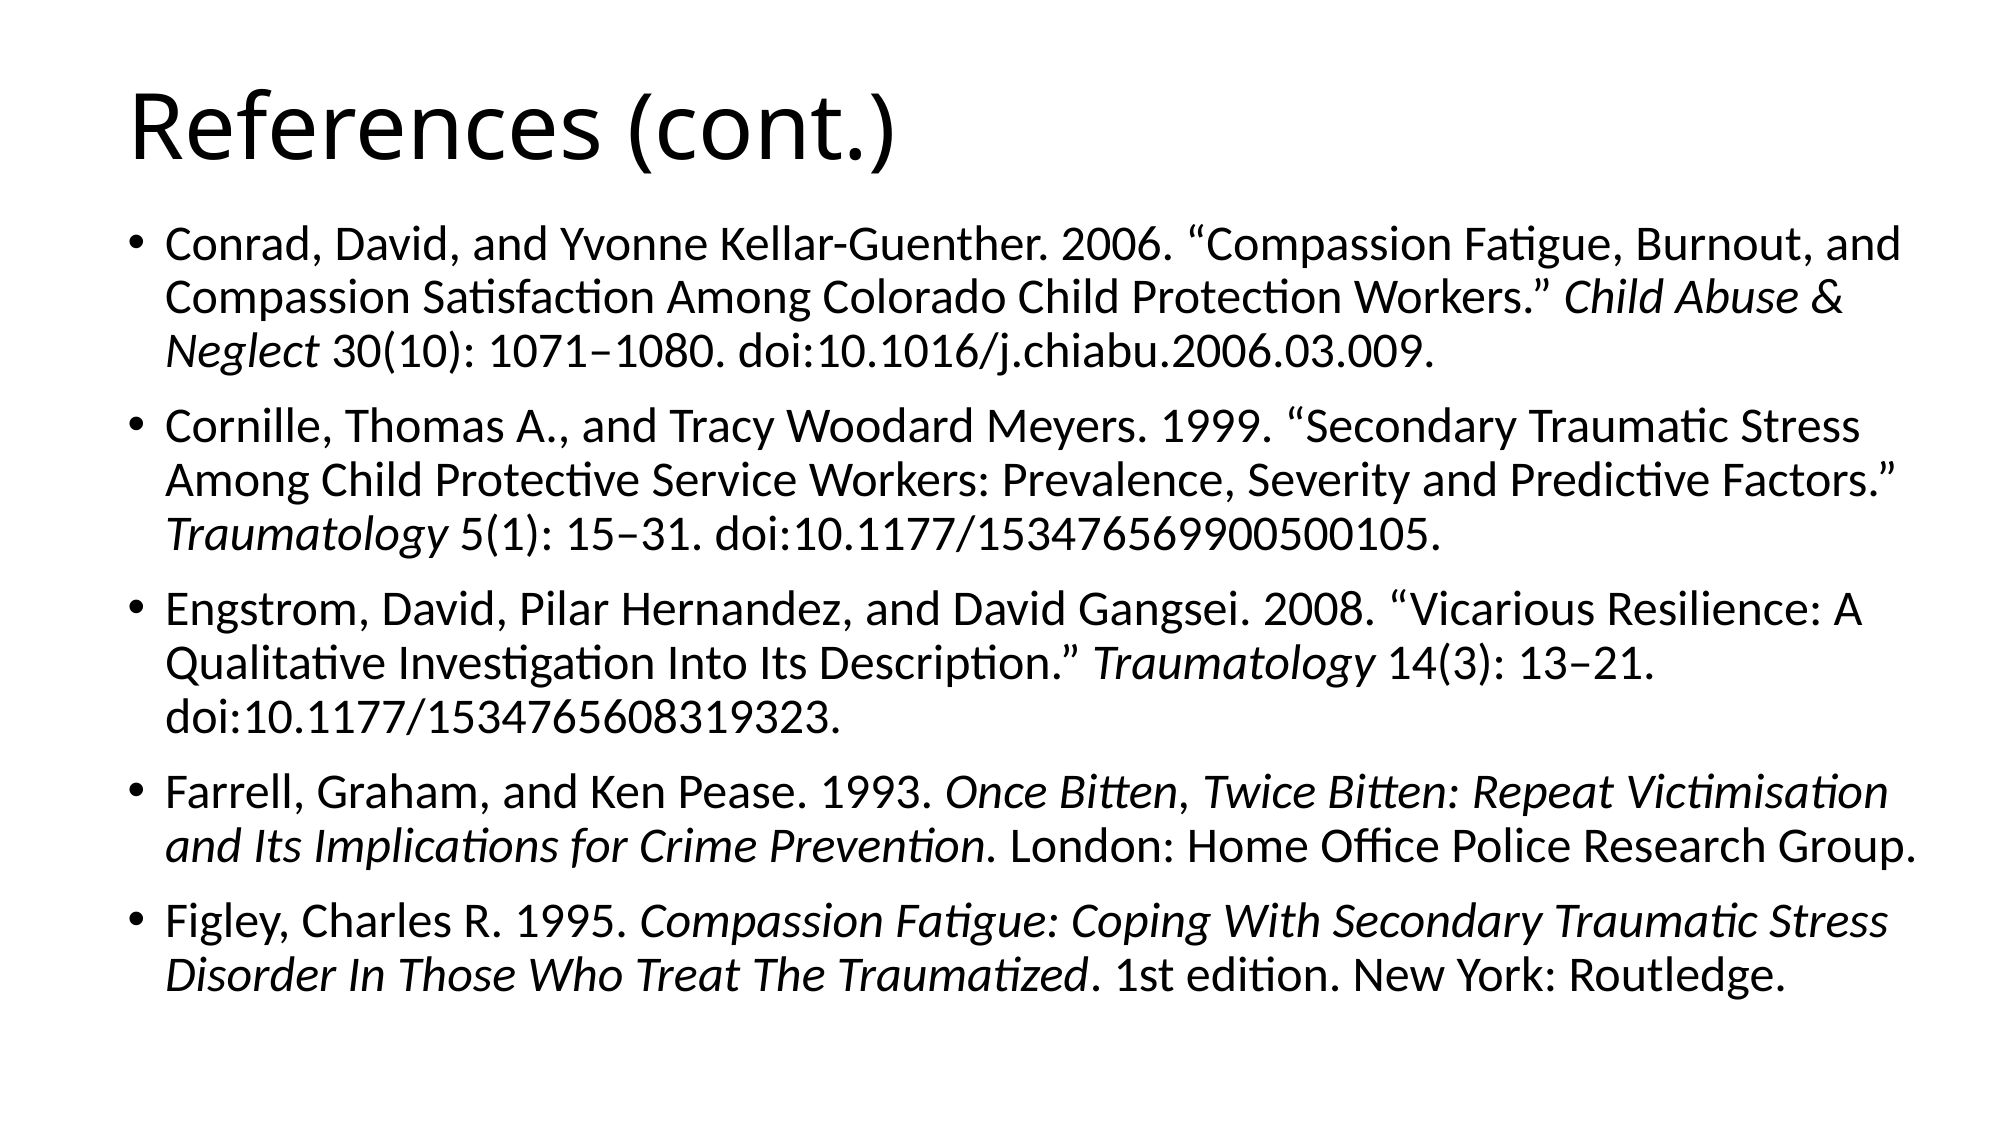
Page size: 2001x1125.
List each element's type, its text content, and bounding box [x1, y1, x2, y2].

list Conrad, David, and Yvonne Kellar-Guenther. 2006. “Compassion Fatigue, Burnout, and Compassion Satisfaction Among Colorado Child Protection Workers.” Child Abuse & Neglect 30(10): 1071–1080. doi:10.1016/j.chiabu.2006.03.009. Cornille, Thomas A., and Tracy Woodard Meyers. 1999. “Secondary Traumatic Stress Among Child Protective Service Workers: Prevalence, Severity and Predictive Factors.” Traumatology 5(1): 15–31. doi:10.1177/153476569900500105. Engstrom, David, Pilar Hernandez, and David Gangsei. 2008. “Vicarious Resilience: A Qualitative Investigation Into Its Description.” Traumatology 14(3): 13–21. doi:10.1177/1534765608319323. Farrell, Graham, and Ken Pease. 1993. Once Bitten, Twice Bitten: Repeat Victimisation and Its Implications for Crime Prevention. London: Home Office Police Research Group. Figley, Charles R. 1995. Compassion Fatigue: Coping With Secondary Traumatic Stress Disorder In Those Who Treat The Traumatized. 1st edition. New York: Routledge. [112, 209, 1935, 1125]
title References (cont.) [112, 21, 1838, 209]
